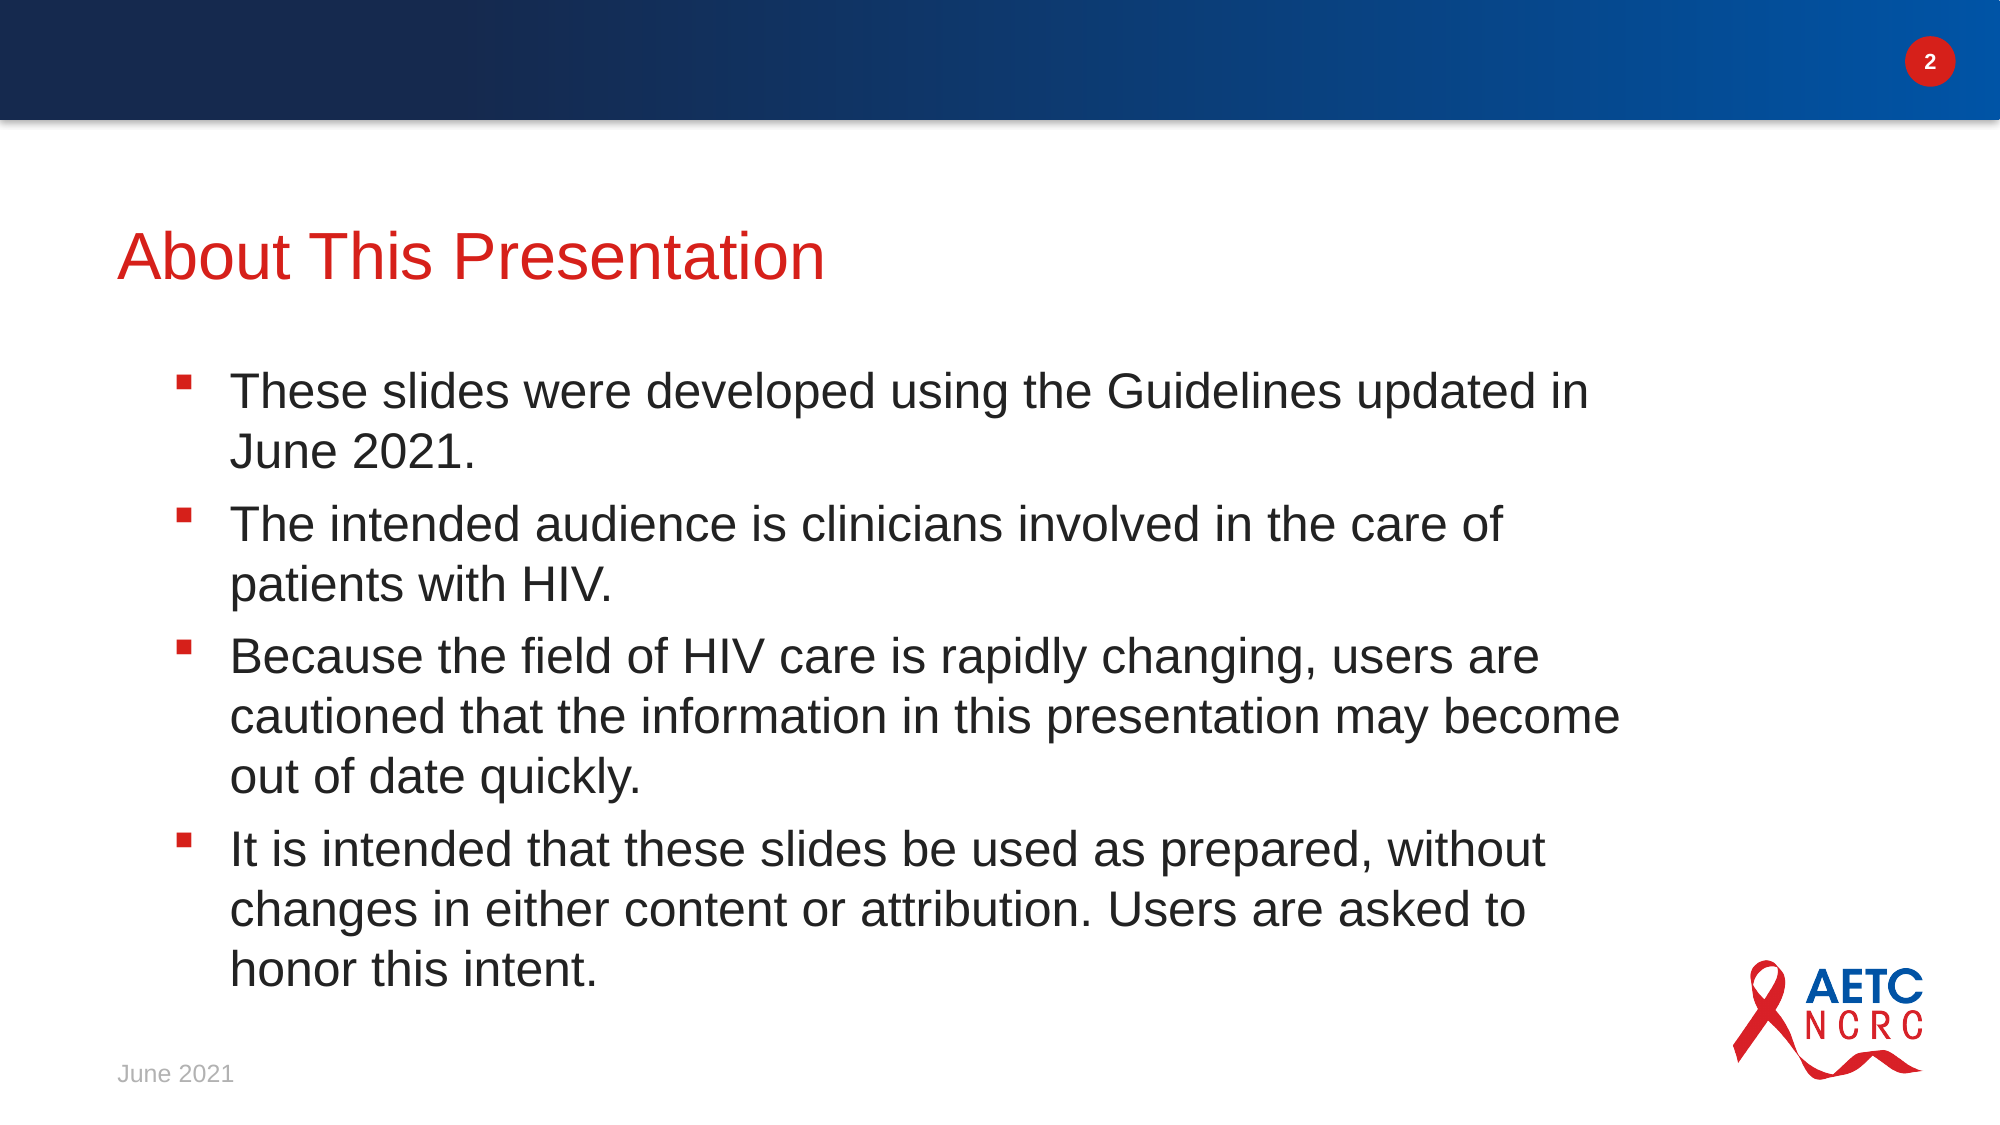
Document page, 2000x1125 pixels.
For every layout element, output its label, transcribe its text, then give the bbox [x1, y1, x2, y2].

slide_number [102, 1042, 553, 1103]
list These slides were developed using the Guidelines updated in June 2021. The intended audience is clinicians involved in the care of patients with HIV. Because the field of HIV care is rapidly changing, users are cautioned that the information in this presentation may become out of date quickly. It is intended that these slides be used as prepared, without changes in either content or attribution. Users are asked to honor this intent. [102, 351, 1680, 842]
picture [1718, 946, 1941, 1091]
title About This Presentation [102, 205, 1827, 313]
